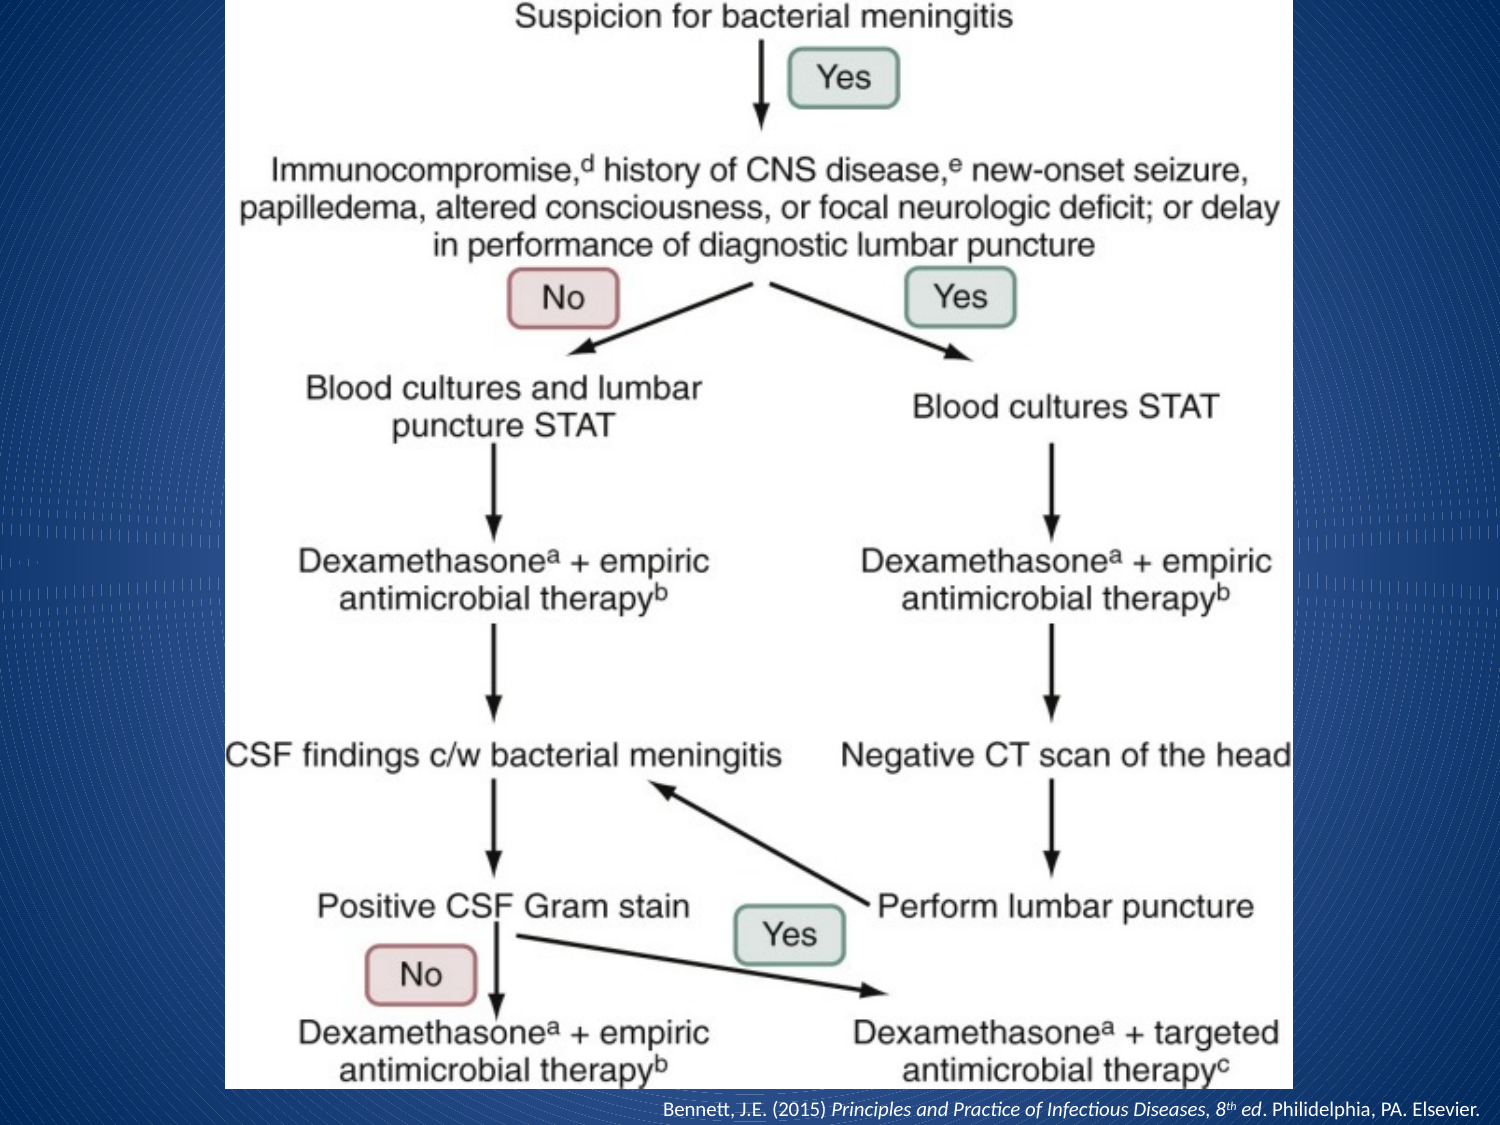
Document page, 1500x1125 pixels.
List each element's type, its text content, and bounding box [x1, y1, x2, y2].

text_box Bennett, J.E. (2015) Principles and Practice of Infectious Diseases, 8th ed. Philidelphia, PA. Elsevier. [599, 1088, 1500, 1125]
picture [224, 0, 1293, 1089]
